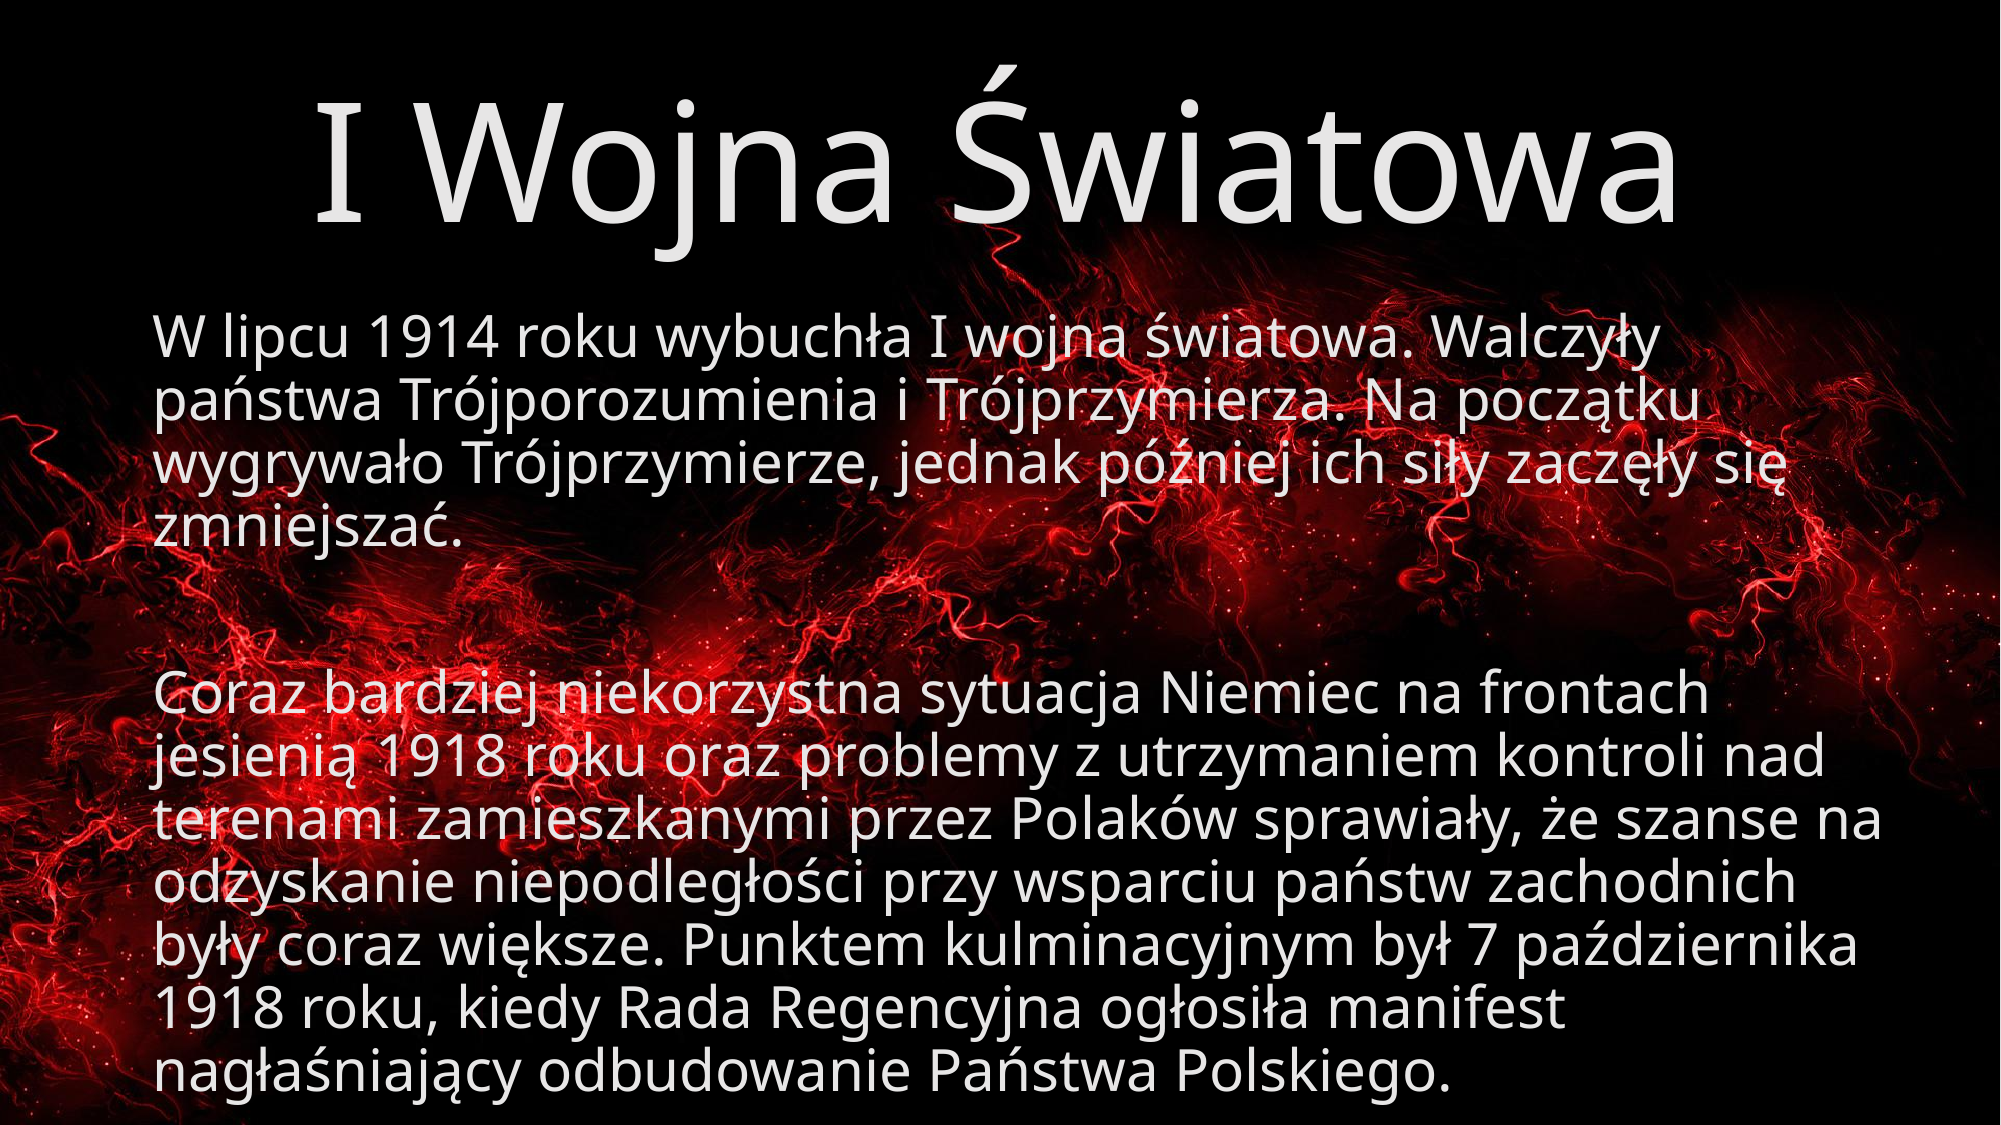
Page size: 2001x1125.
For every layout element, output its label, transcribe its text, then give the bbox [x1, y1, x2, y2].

picture [0, 0, 2001, 1125]
title I Wojna Światowa [137, 59, 1863, 278]
list W lipcu 1914 roku wybuchła I wojna światowa. Walczyły państwa Trójporozumienia i Trójprzymierza. Na początku wygrywało Trójprzymierze, jednak później ich siły zaczęły się zmniejszać. Coraz bardziej niekorzystna sytuacja Niemiec na frontach jesienią 1918 roku oraz problemy z utrzymaniem kontroli nad terenami zamieszkanymi przez Polaków sprawiały, że szanse na odzyskanie niepodległości przy wsparciu państw zachodnich były coraz większe. Punktem kulminacyjnym był 7 października 1918 roku, kiedy Rada Regencyjna ogłosiła manifest nagłaśniający odbudowanie Państwa Polskiego. [137, 299, 1919, 1014]
